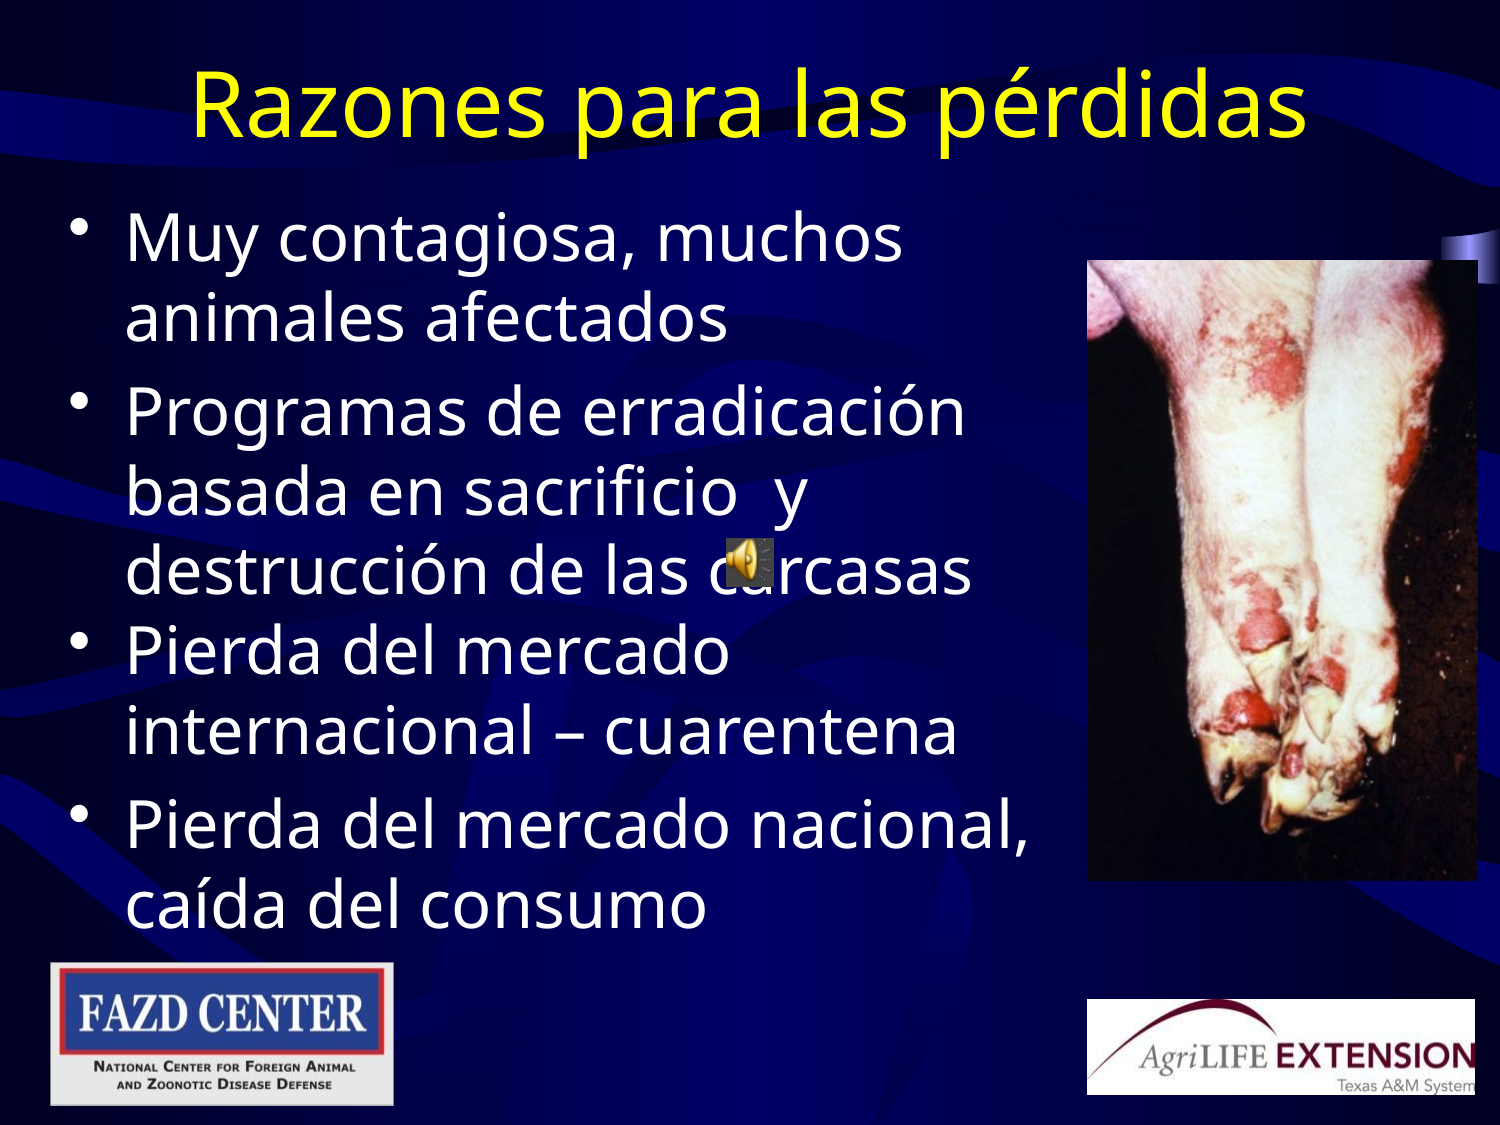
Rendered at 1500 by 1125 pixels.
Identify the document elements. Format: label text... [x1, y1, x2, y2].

picture [1087, 259, 1479, 881]
title Razones para las pérdidas [112, 6, 1388, 195]
list Muy contagiosa, muchos animales afectados Programas de erradicación basada en sacrificio y destrucción de las carcasas Pierda del mercado internacional – cuarentena Pierda del mercado nacional, caída del consumo [52, 187, 1152, 953]
picture [50, 962, 394, 1106]
picture [1087, 999, 1475, 1095]
picture [724, 537, 776, 588]
